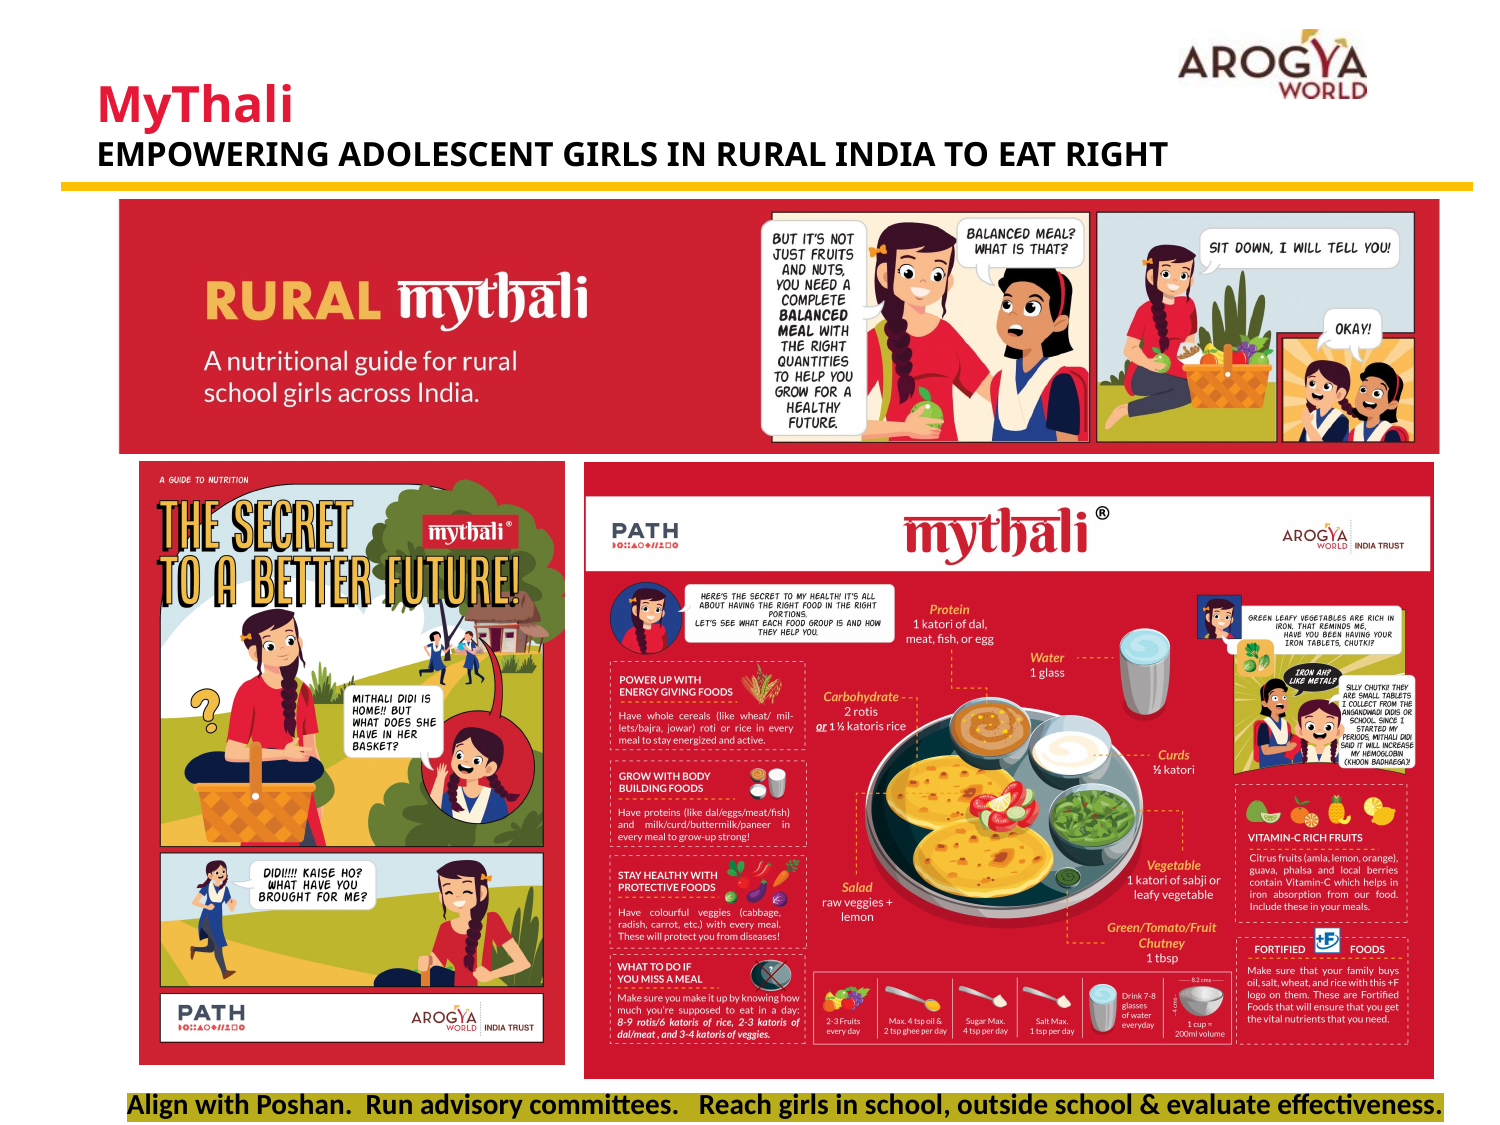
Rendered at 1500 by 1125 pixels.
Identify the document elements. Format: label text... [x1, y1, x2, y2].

picture [139, 461, 565, 1065]
picture [118, 199, 1440, 454]
picture [584, 462, 1434, 1079]
picture [1178, 29, 1367, 99]
text_box Align with Poshan. Run advisory committees. Reach girls in school, outside school & evaluate effectiveness. [112, 1078, 1500, 1125]
text_box MyThali EMPOWERING ADOLESCENT GIRLS IN RURAL INDIA TO EAT RIGHT [81, 65, 1407, 181]
text_box [61, 182, 1473, 191]
